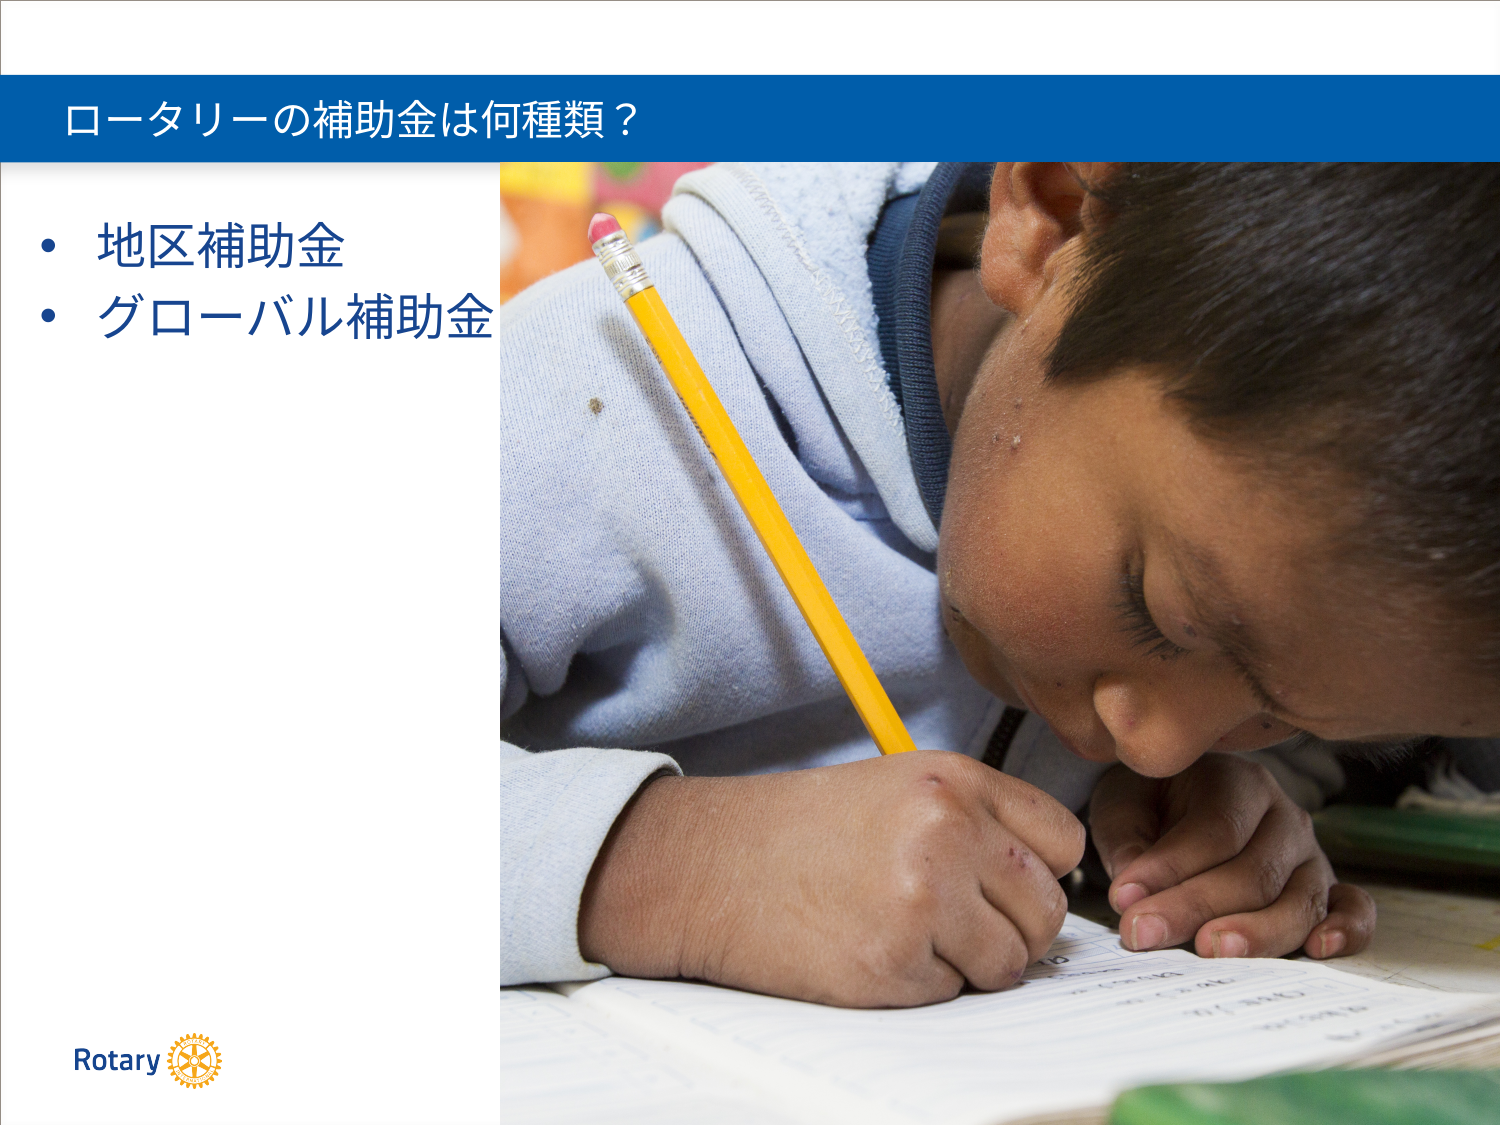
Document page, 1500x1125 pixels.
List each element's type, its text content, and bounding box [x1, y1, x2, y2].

picture [499, 162, 1500, 1125]
picture [75, 1033, 222, 1089]
title ロータリーの補助金は何種類？ [62, 75, 1500, 163]
text_box 地区補助金 グローバル補助金 [24, 207, 494, 950]
